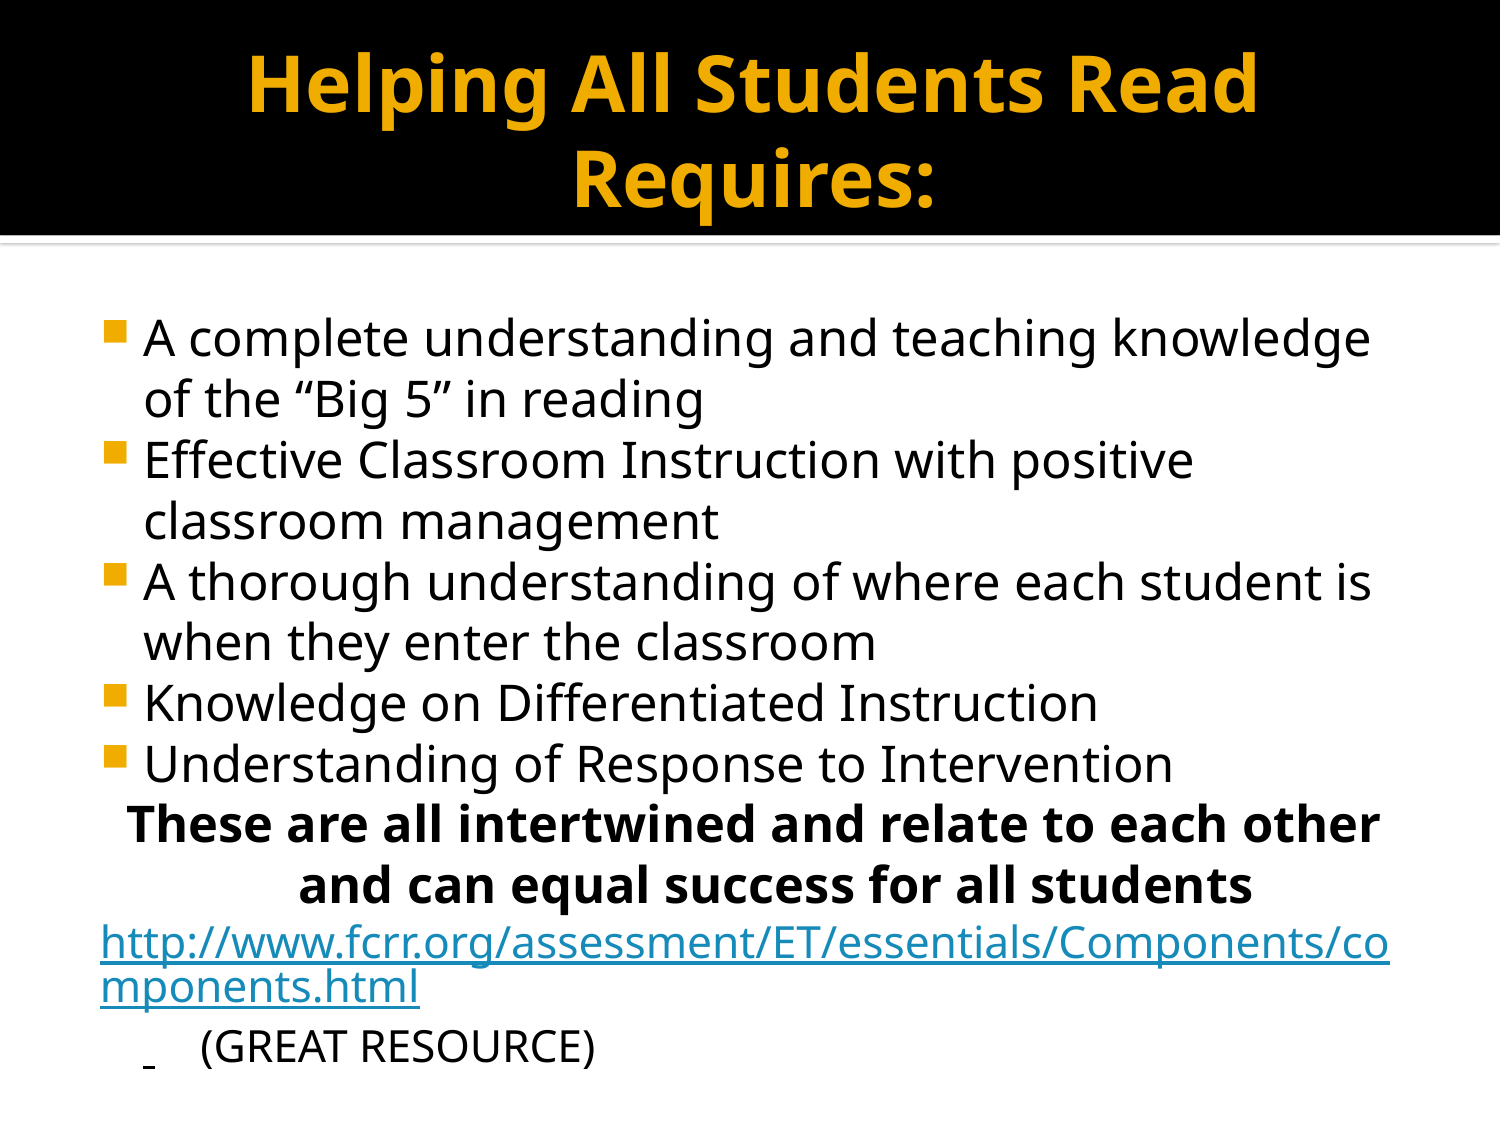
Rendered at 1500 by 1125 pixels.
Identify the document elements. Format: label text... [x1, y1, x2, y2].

list A complete understanding and teaching knowledge of the “Big 5” in reading Effective Classroom Instruction with positive classroom management A thorough understanding of where each student is when they enter the classroom Knowledge on Differentiated Instruction Understanding of Response to Intervention These are all intertwined and relate to each other and can equal success for all students http://www.fcrr.org/assessment/ET/essentials/Components/components.html (GREAT RESOURCE) [75, 291, 1425, 1050]
title Helping All Students Read Requires: [75, 25, 1425, 231]
